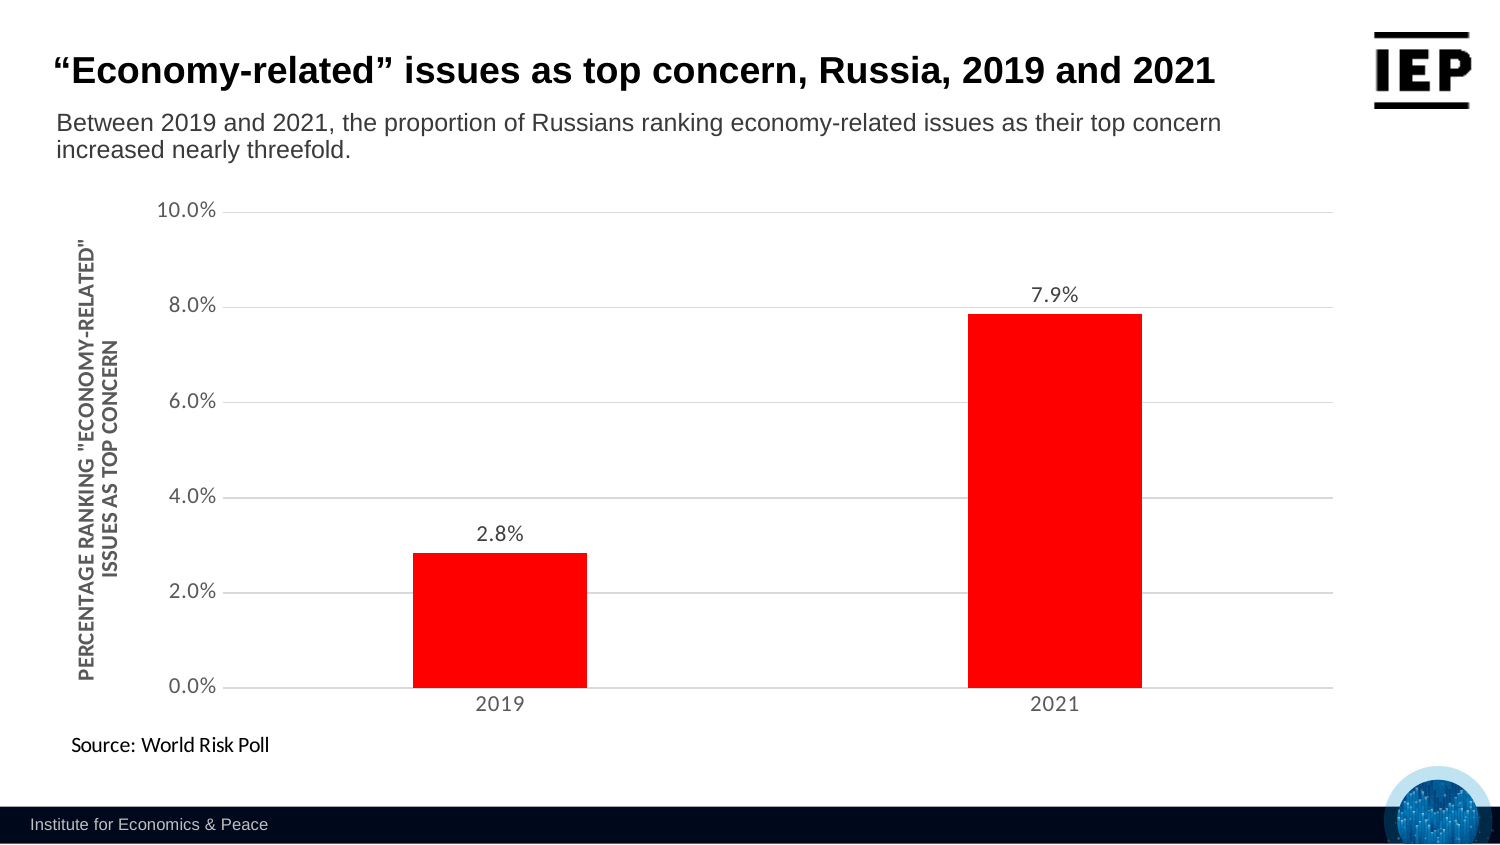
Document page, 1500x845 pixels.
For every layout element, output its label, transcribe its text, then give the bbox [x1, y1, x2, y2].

text_box “Economy-related” issues as top concern, Russia, 2019 and 2021 [52, 51, 1356, 97]
picture [1377, 760, 1500, 844]
picture [1373, 32, 1473, 109]
text_box Between 2019 and 2021, the proportion of Russians ranking economy-related issues as their top concern increased nearly threefold. [56, 109, 1263, 161]
chart [56, 187, 1356, 774]
